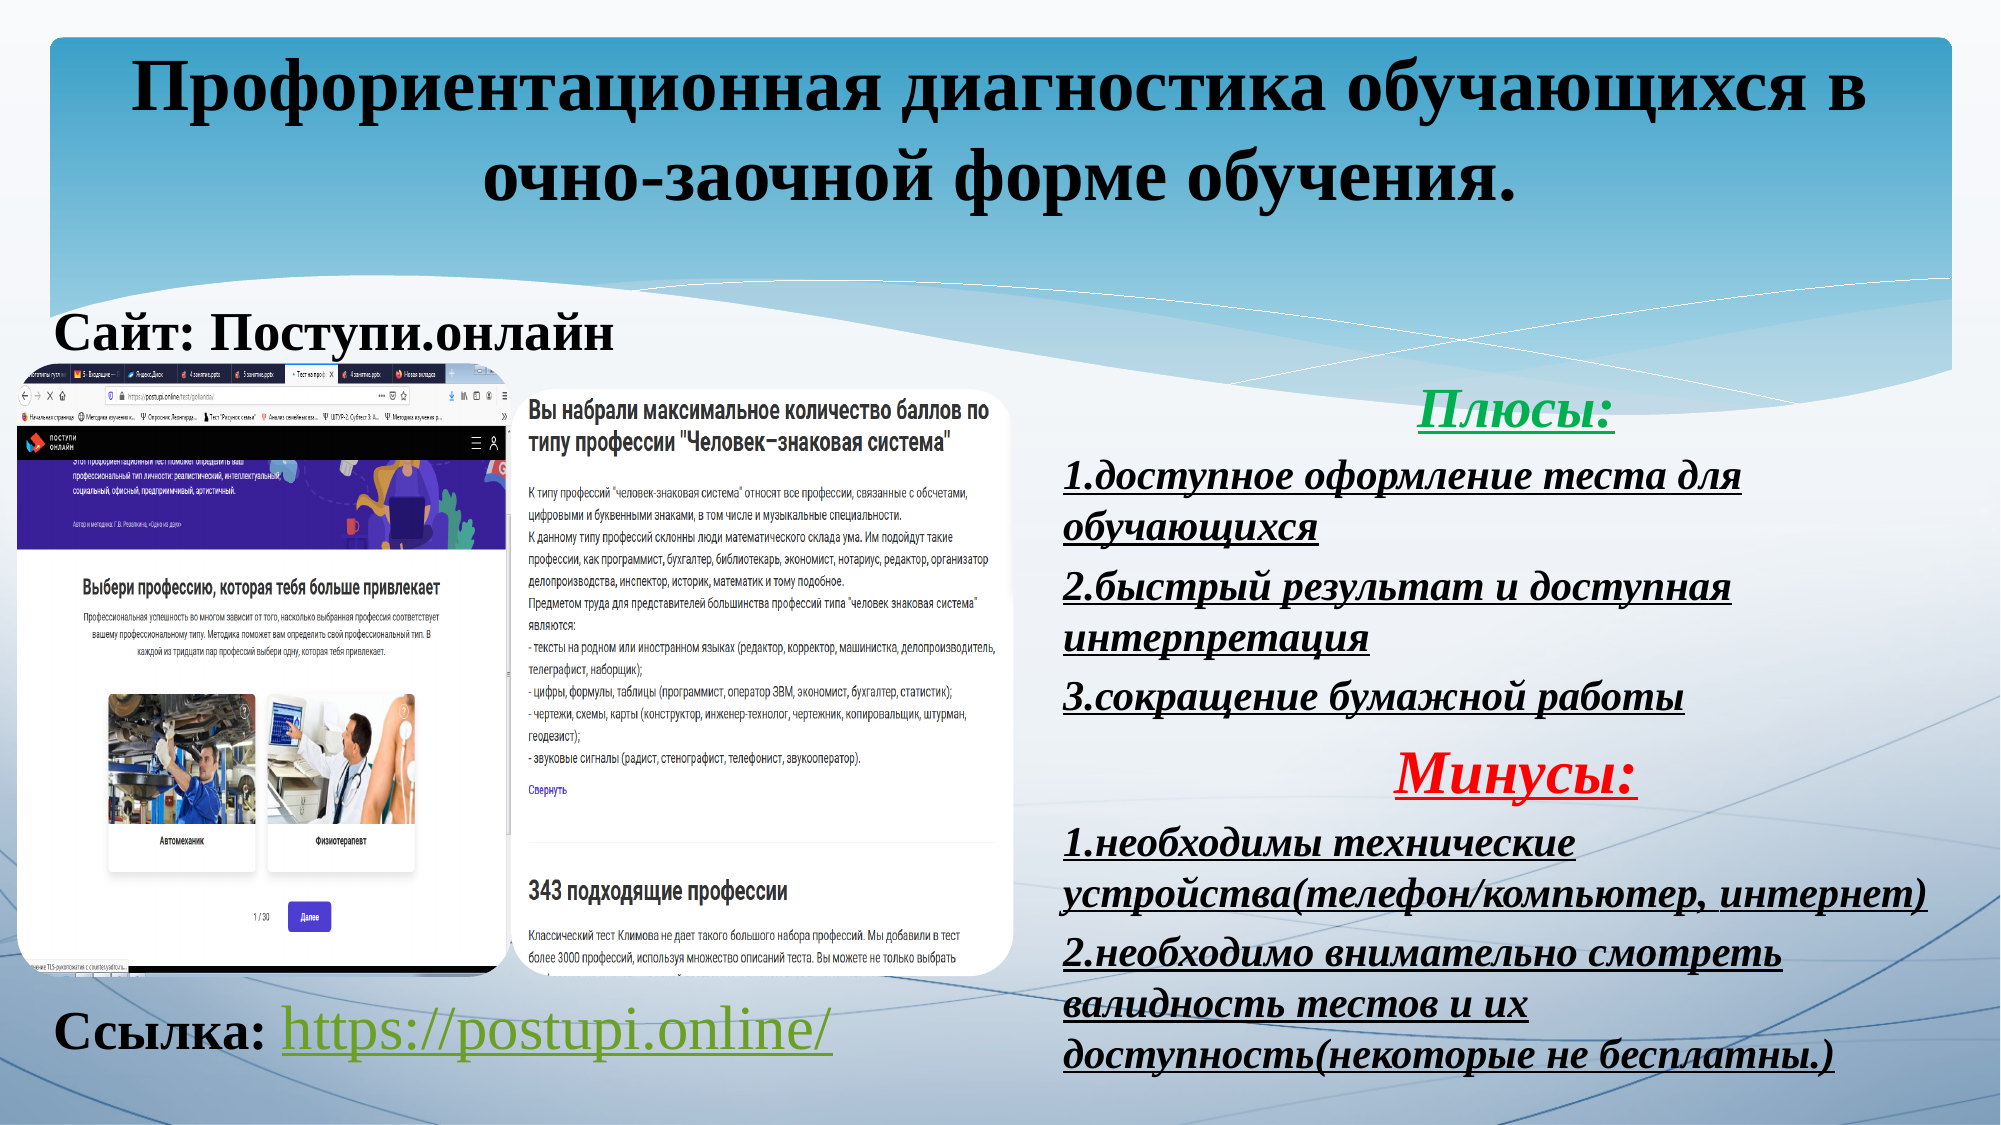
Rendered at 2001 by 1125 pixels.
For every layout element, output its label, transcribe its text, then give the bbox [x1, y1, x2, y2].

title Профориентационная диагностика обучающихся в очно-заочной форме обучения. [99, 55, 1900, 197]
list Сайт: Поступи.онлайн Ссылка: https://postupi.online/ [38, 986, 984, 1077]
list Сайт: Поступи.онлайн Ссылка: https://postupi.online/ [38, 288, 984, 387]
list Плюсы: 1.доступное оформление теста для обучающихся 2.быстрый результат и доступная интерпретация 3.сокращение бумажной работы Минусы: 1.необходимы технические устройства(телефон/компьютер, интернет) 2.необходимо внимательно смотреть валидность тестов и их доступность(некоторые не бесплатны.) [1048, 363, 1985, 1093]
picture [16, 363, 1014, 978]
